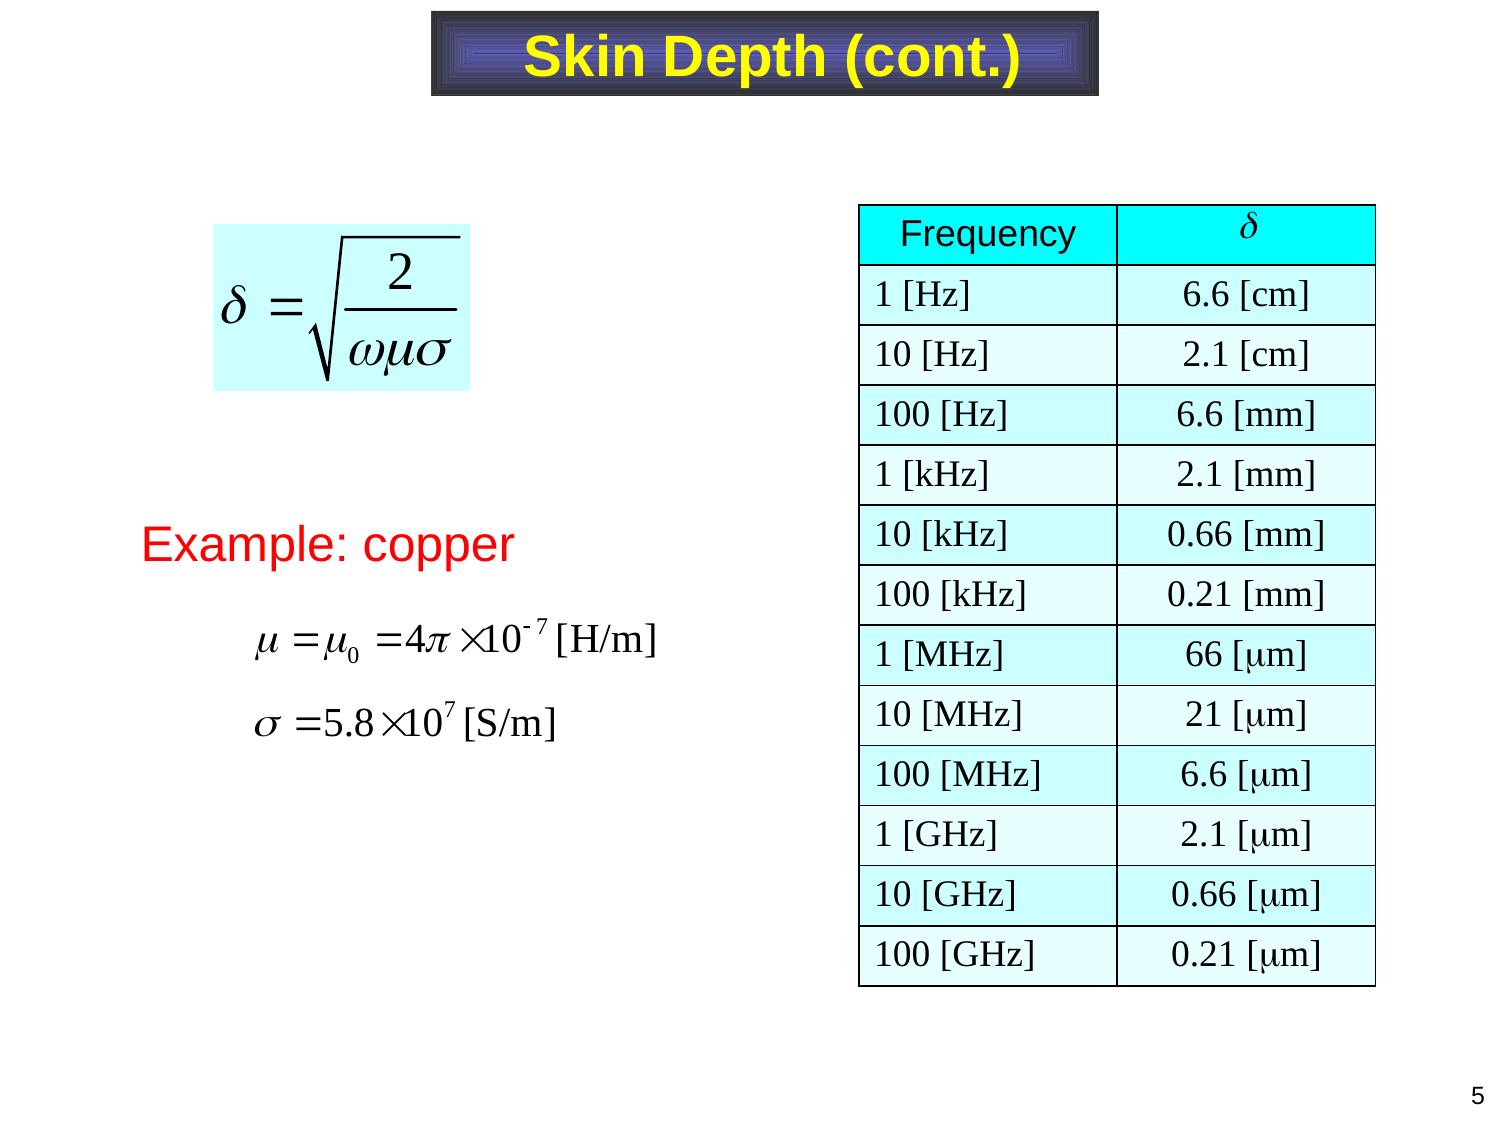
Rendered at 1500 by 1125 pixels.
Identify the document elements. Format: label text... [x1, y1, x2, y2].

table_cell 2.1 [m] [1118, 806, 1375, 865]
table_cell 0.21 [m] [1118, 927, 1375, 985]
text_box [246, 607, 664, 674]
table_cell 1 [Hz] [860, 266, 1116, 324]
table_cell 6.6 [m] [1118, 746, 1375, 805]
table_cell 2.1 [mm] [1118, 446, 1375, 504]
table_cell 100 [GHz] [860, 927, 1116, 985]
table_cell 10 [GHz] [860, 866, 1116, 925]
table_cell 0.21 [mm] [1118, 566, 1375, 624]
table_cell 6.6 [cm] [1118, 266, 1375, 324]
text_box Skin Depth (cont.) [431, 10, 1099, 96]
text_box Example: copper [125, 504, 531, 579]
table_cell 10 [Hz] [860, 326, 1116, 384]
table_cell 100 [kHz] [860, 566, 1116, 624]
table_cell 66 [m] [1118, 626, 1375, 685]
table_cell 21 [m] [1118, 686, 1375, 745]
table_cell 100 [Hz] [860, 386, 1116, 444]
table_cell 10 [kHz] [860, 506, 1116, 564]
table_header  [1118, 206, 1375, 264]
table_cell 2.1 [cm] [1118, 326, 1375, 384]
table_cell 1 [MHz] [860, 626, 1116, 685]
table_cell 100 [MHz] [860, 746, 1116, 805]
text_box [248, 690, 562, 754]
table_header Frequency [860, 206, 1116, 264]
slide_number 5 [1149, 1065, 1500, 1125]
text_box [212, 223, 471, 392]
table_cell 1 [kHz] [860, 446, 1116, 504]
table_cell 0.66 [mm] [1118, 506, 1375, 564]
table_cell 6.6 [mm] [1118, 386, 1375, 444]
table_cell 10 [MHz] [860, 686, 1116, 745]
table_cell 0.66 [m] [1118, 866, 1375, 925]
table_cell 1 [GHz] [860, 806, 1116, 865]
